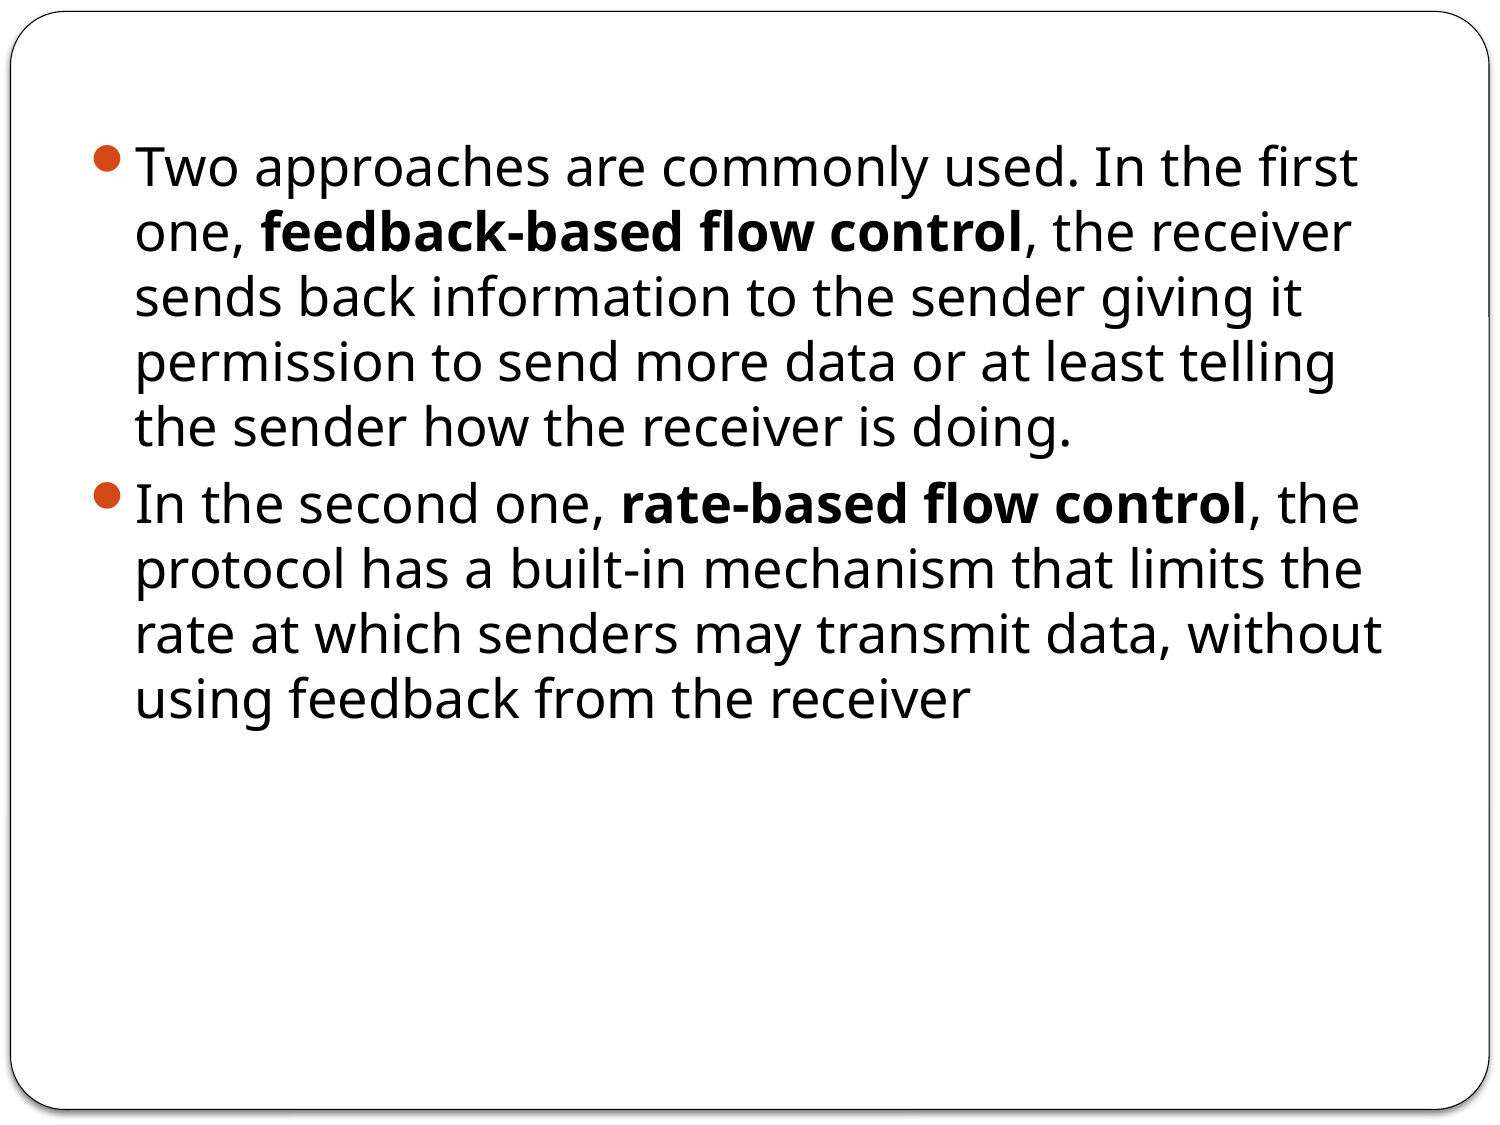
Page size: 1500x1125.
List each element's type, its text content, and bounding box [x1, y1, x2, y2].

list Two approaches are commonly used. In the first one, feedback-based flow control, the receiver sends back information to the sender giving it permission to send more data or at least telling the sender how the receiver is doing. In the second one, rate-based flow control, the protocol has a built-in mechanism that limits the rate at which senders may transmit data, without using feedback from the receiver [75, 125, 1425, 988]
